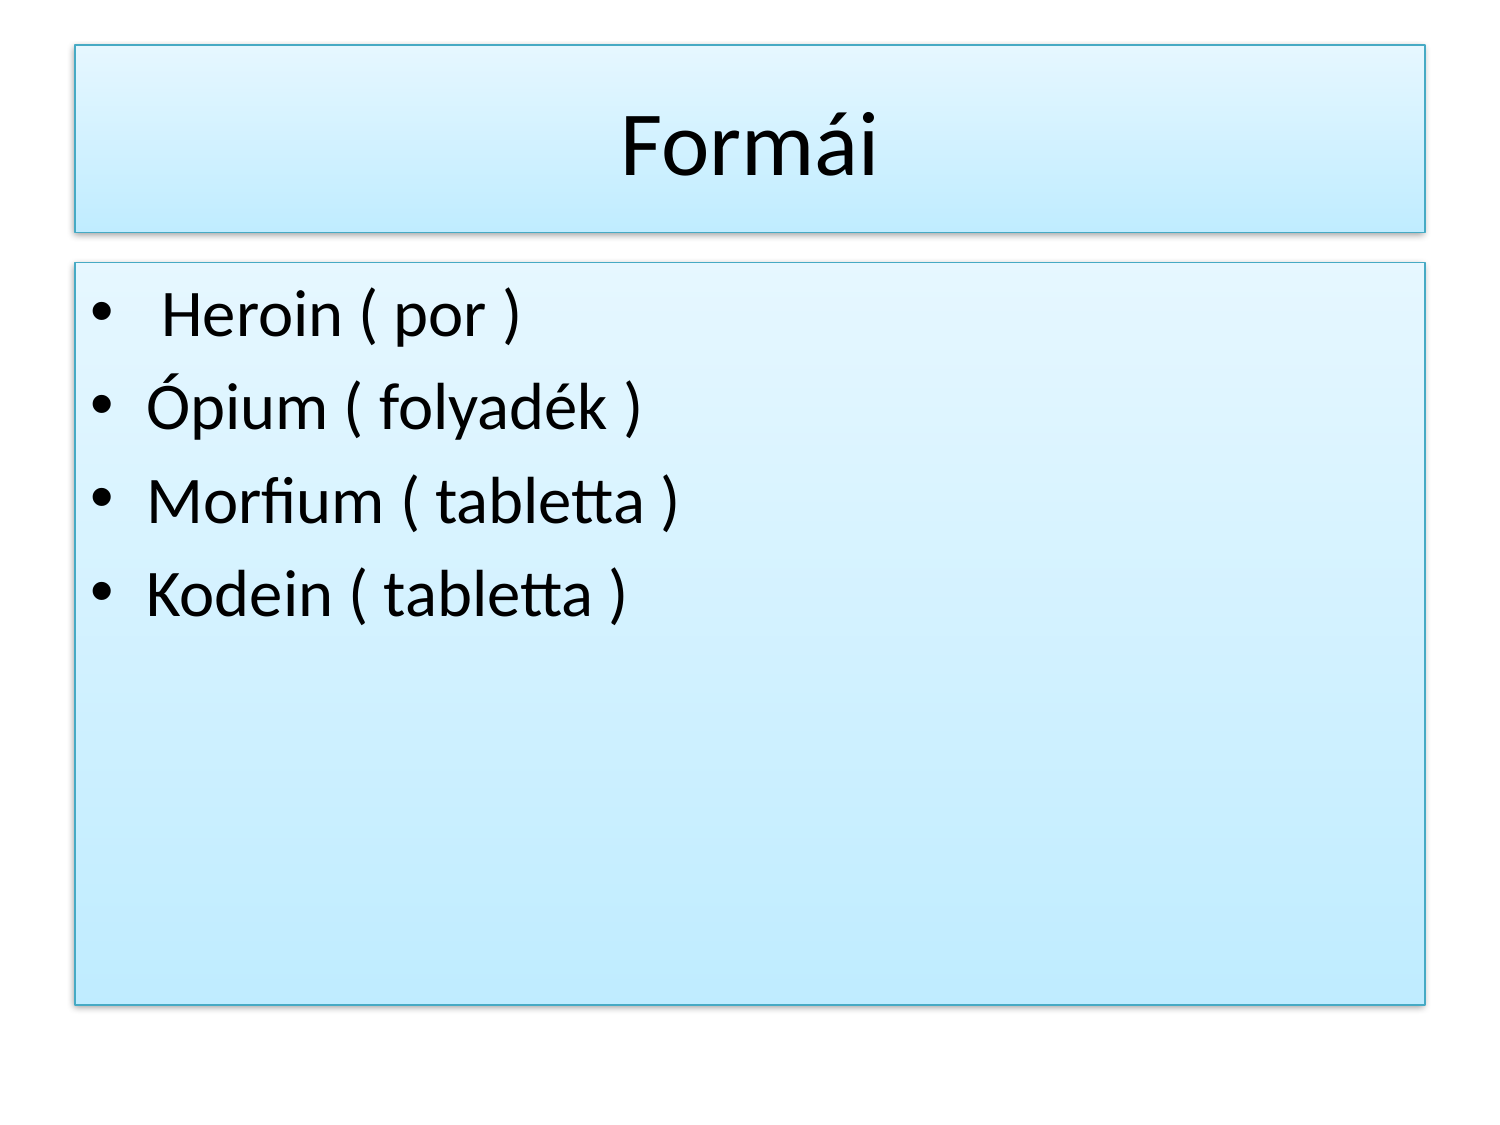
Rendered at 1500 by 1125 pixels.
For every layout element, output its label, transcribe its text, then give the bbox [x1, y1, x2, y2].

title Formái [74, 44, 1426, 233]
list Heroin ( por ) Ópium ( folyadék ) Morfium ( tabletta ) Kodein ( tabletta ) [74, 262, 1426, 1006]
